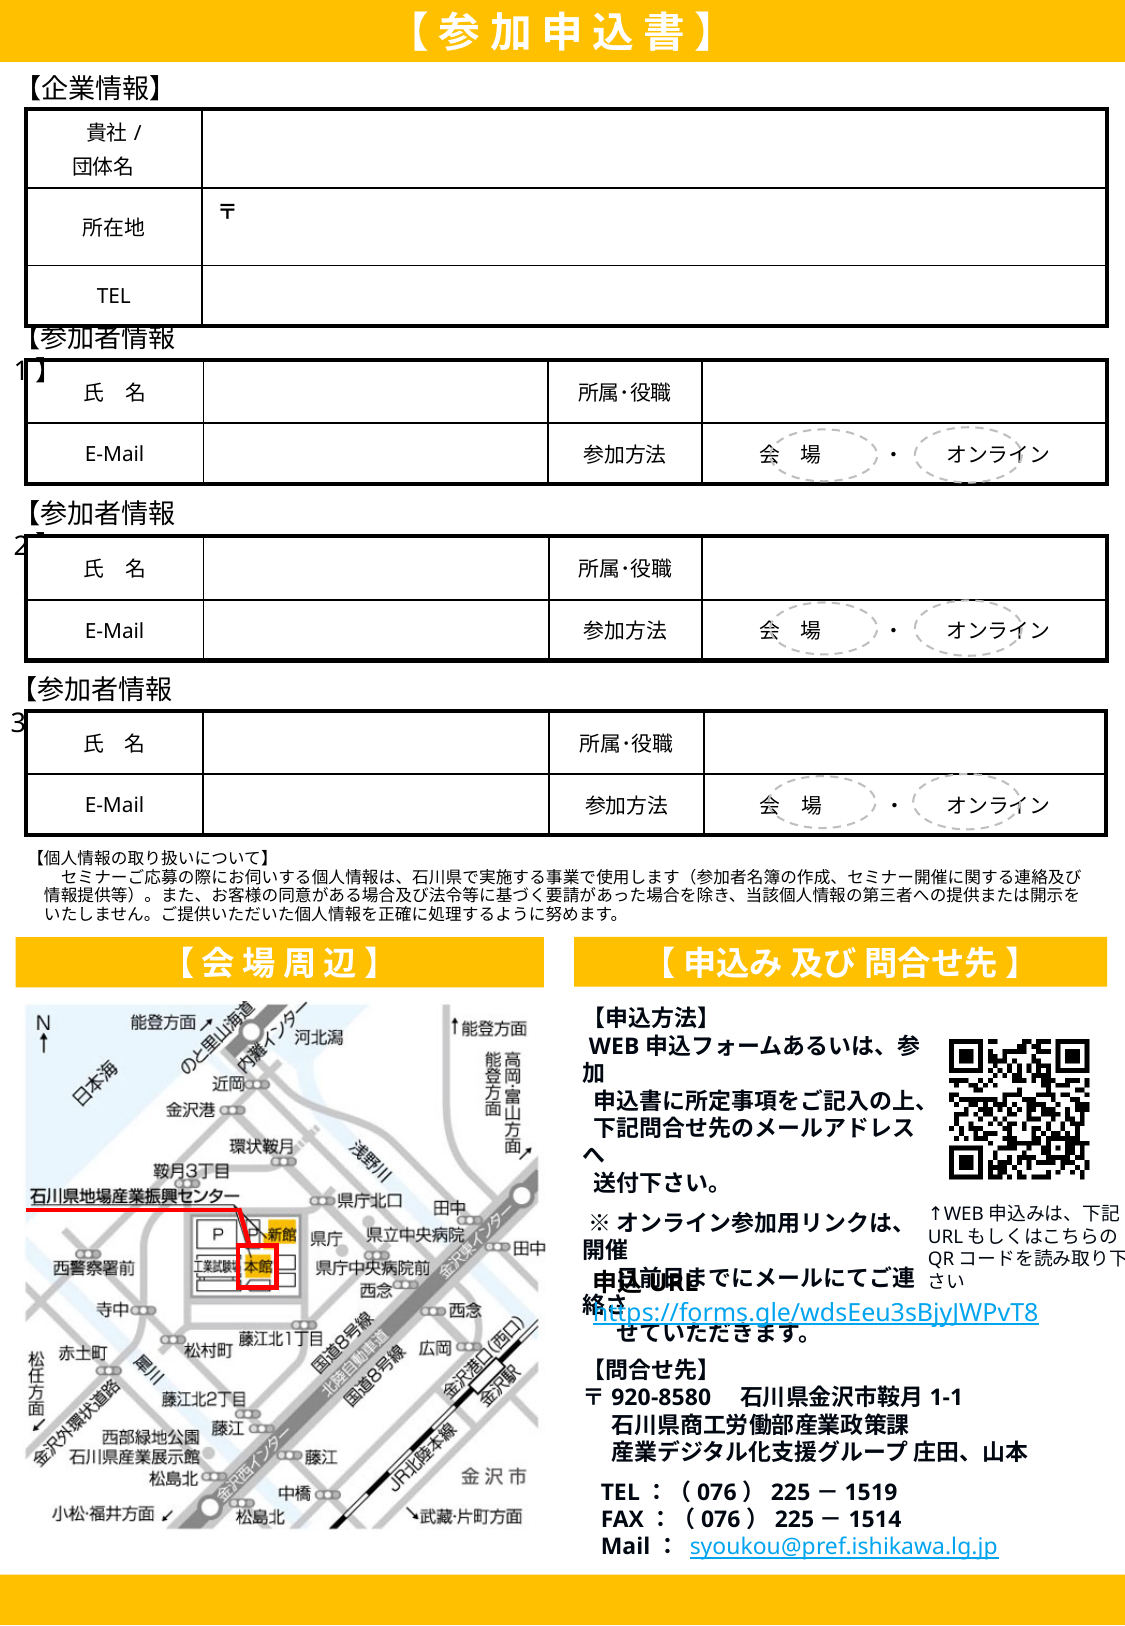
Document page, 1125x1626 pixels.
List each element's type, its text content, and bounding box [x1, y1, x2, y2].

text_box [767, 775, 877, 830]
table_cell [204, 775, 548, 833]
text_box 【申込方法】 WEB申込フォームあるいは、参加 申込書に所定事項をご記入の上、 下記問合せ先のメールアドレスへ 送付下さい。 ※オンライン参加用リンクは、開催 日前日までにメールにてご連絡さ せていただきます。 [568, 996, 937, 1347]
table_cell E-Mail [28, 775, 202, 833]
table_header [204, 538, 548, 599]
table_header 所属･役職 [549, 362, 701, 422]
table_cell E-Mail [28, 424, 203, 482]
table_header 貴社/ 団体名 [28, 112, 201, 187]
text_box [912, 773, 1022, 831]
picture [932, 1022, 1106, 1196]
text_box 【企業情報】 [0, 64, 201, 112]
table_header [705, 713, 1104, 773]
table_header [204, 362, 547, 422]
table_cell [204, 424, 547, 482]
table_header 氏 名 [28, 538, 203, 599]
table_cell 会 場 ・ オンライン [703, 601, 1105, 658]
text_box [769, 428, 878, 483]
text_box 【問合せ先】 〒920-8580 石川県金沢市鞍月1-1 石川県商工労働部産業政策課 産業デジタル化支援グループ 庄田、山本 TEL：（076）225－1519 FAX：（076）225－1514 Mail： syoukou@pref.ishikawa.lg.jp [568, 1347, 1117, 1567]
table_header [204, 713, 548, 773]
text_box 【 参 加 申 込 書 】 [0, 0, 1125, 62]
text_box [913, 426, 1023, 484]
table_header 所属･役職 [550, 538, 701, 599]
text_box 【参加者情報3】 [0, 665, 242, 745]
table_cell TEL [28, 266, 201, 313]
table_header [203, 111, 1105, 187]
picture [17, 1001, 547, 1532]
table_header [703, 538, 1105, 599]
text_box 【 会 場 周 辺 】 [15, 937, 544, 988]
text_box 申込URL https://forms.gle/wdsEeu3sBjyJWPvT8 [578, 1258, 1125, 1334]
table_cell 参加方法 [549, 424, 701, 482]
table_cell 〒 [203, 189, 1105, 265]
text_box 【参加者情報1】 [0, 313, 245, 393]
text_box [913, 599, 1023, 657]
table_cell [204, 601, 548, 658]
table_header 氏 名 [28, 393, 203, 422]
text_box 【参加者情報2】 [0, 488, 245, 569]
table_cell 所在地 [28, 189, 201, 265]
table_header 所属･役職 [550, 713, 703, 773]
text_box ↑WEB申込みは、下記URLもしくはこちらのQRコードを読み取り下さい [913, 1194, 1125, 1300]
table_cell 参加方法 [550, 601, 701, 658]
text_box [238, 1208, 250, 1246]
table_header 氏 名 [28, 713, 202, 773]
text_box 【個人情報の取り扱いについて】 セミナーご応募の際にお伺いする個人情報は、石川県で実施する事業で使用します（参加者名簿の作成、セミナー開催に関する連絡及び 情報提供等）。また、お客様の同意がある場合及び法令等に基づく要請があった場合を除き、当該個人情報の第三者への提供または開示を いたしません。ご提供いただいた個人情報を正確に処理するように努めます。 [12, 841, 1112, 932]
table_cell [203, 266, 1105, 324]
text_box [769, 601, 878, 656]
table_header [703, 362, 1105, 422]
table_cell 会 場 ・ オンライン [705, 775, 1104, 833]
table_cell 参加方法 [550, 775, 703, 833]
text_box 【 申込み 及び 問合せ先 】 [574, 936, 1108, 987]
text_box [0, 1573, 1125, 1625]
table_cell 会 場 ・ オンライン [703, 424, 1105, 482]
table_cell E-Mail [28, 601, 203, 658]
